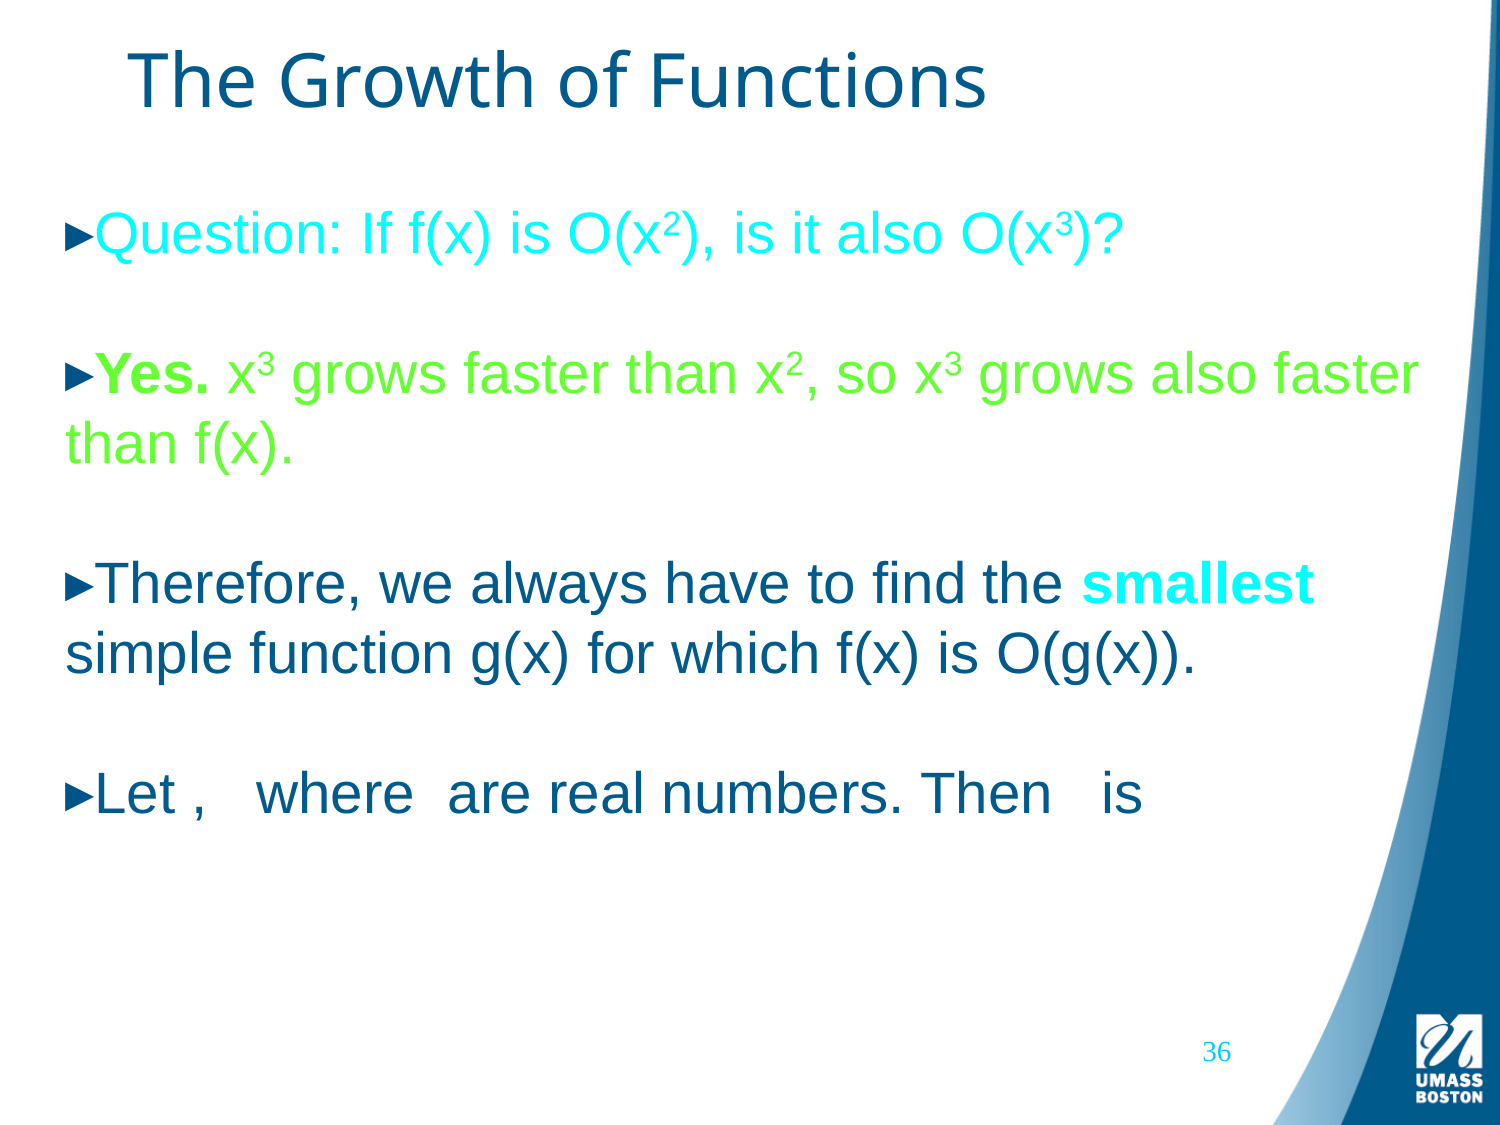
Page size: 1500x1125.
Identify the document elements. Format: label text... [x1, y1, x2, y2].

title The Growth of Functions [112, 24, 1388, 138]
slide_number 36 [1187, 1025, 1500, 1100]
picture [1461, 1100, 1476, 1105]
picture [1439, 1100, 1448, 1105]
picture [1452, 1100, 1461, 1107]
picture [0, 0, 1500, 1125]
